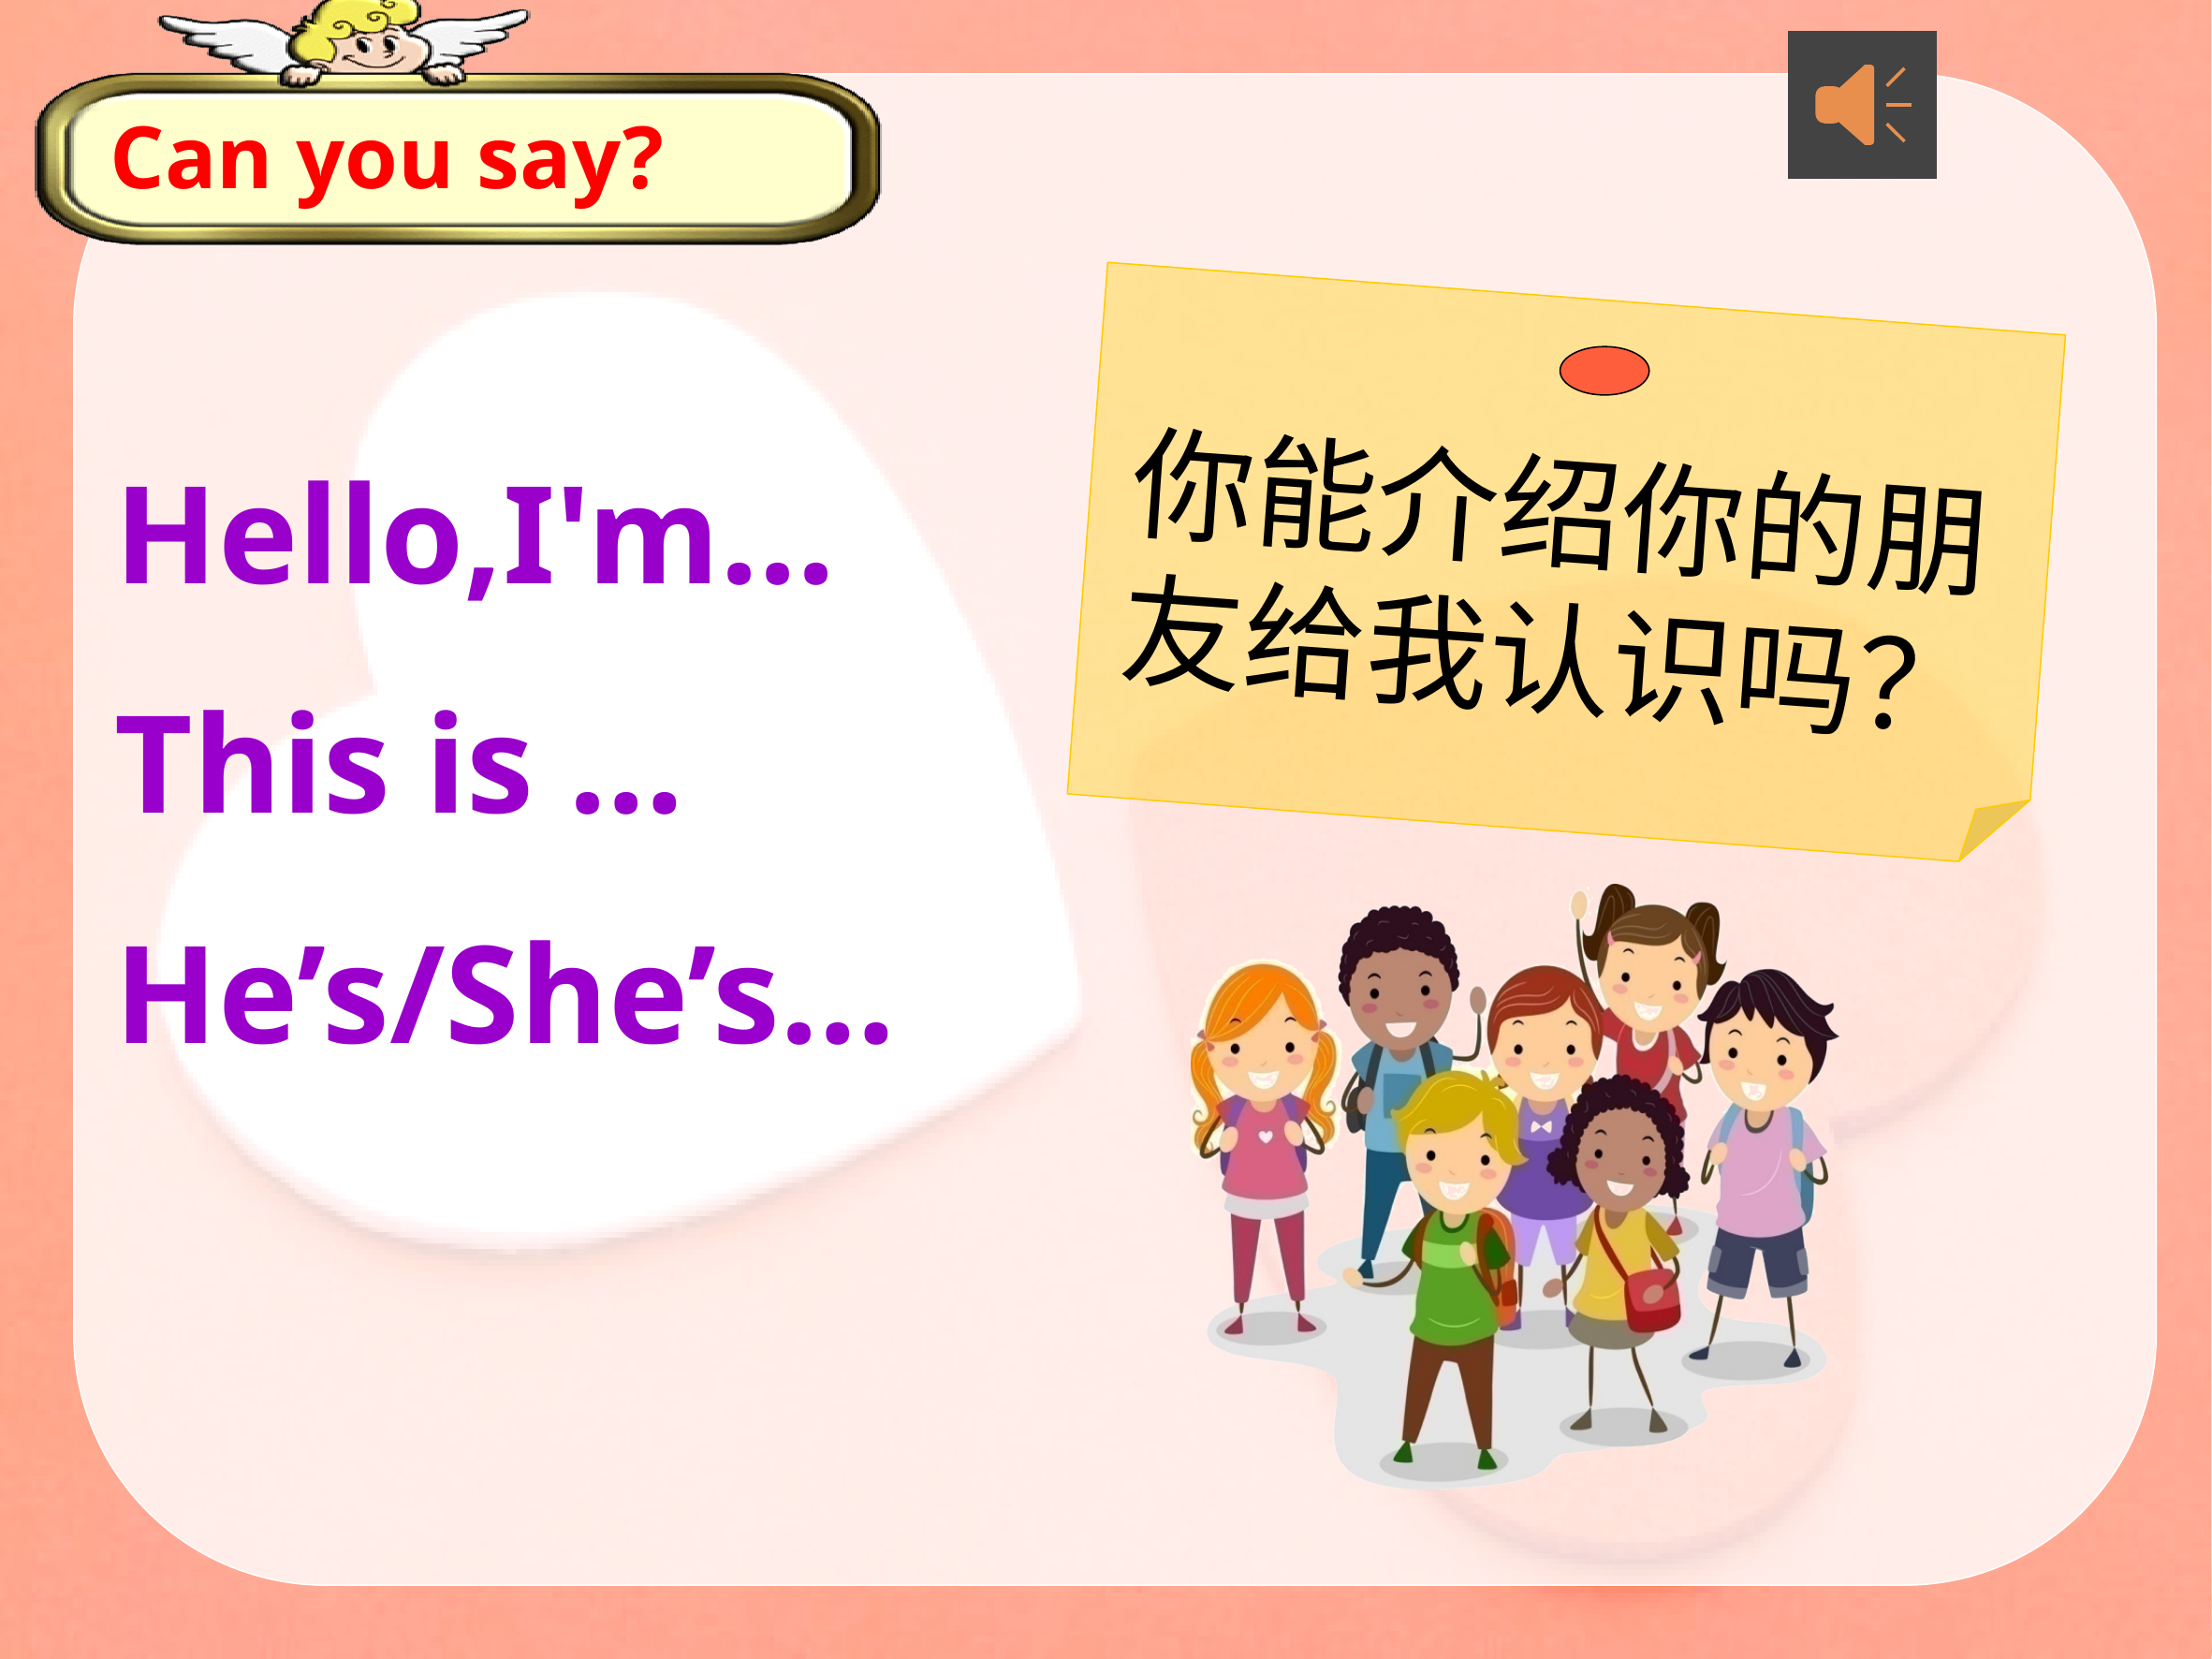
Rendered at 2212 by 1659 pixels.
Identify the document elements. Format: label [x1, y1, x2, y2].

text_box [1086, 298, 2073, 831]
text_box [29, 0, 936, 249]
picture [0, 0, 2212, 1659]
